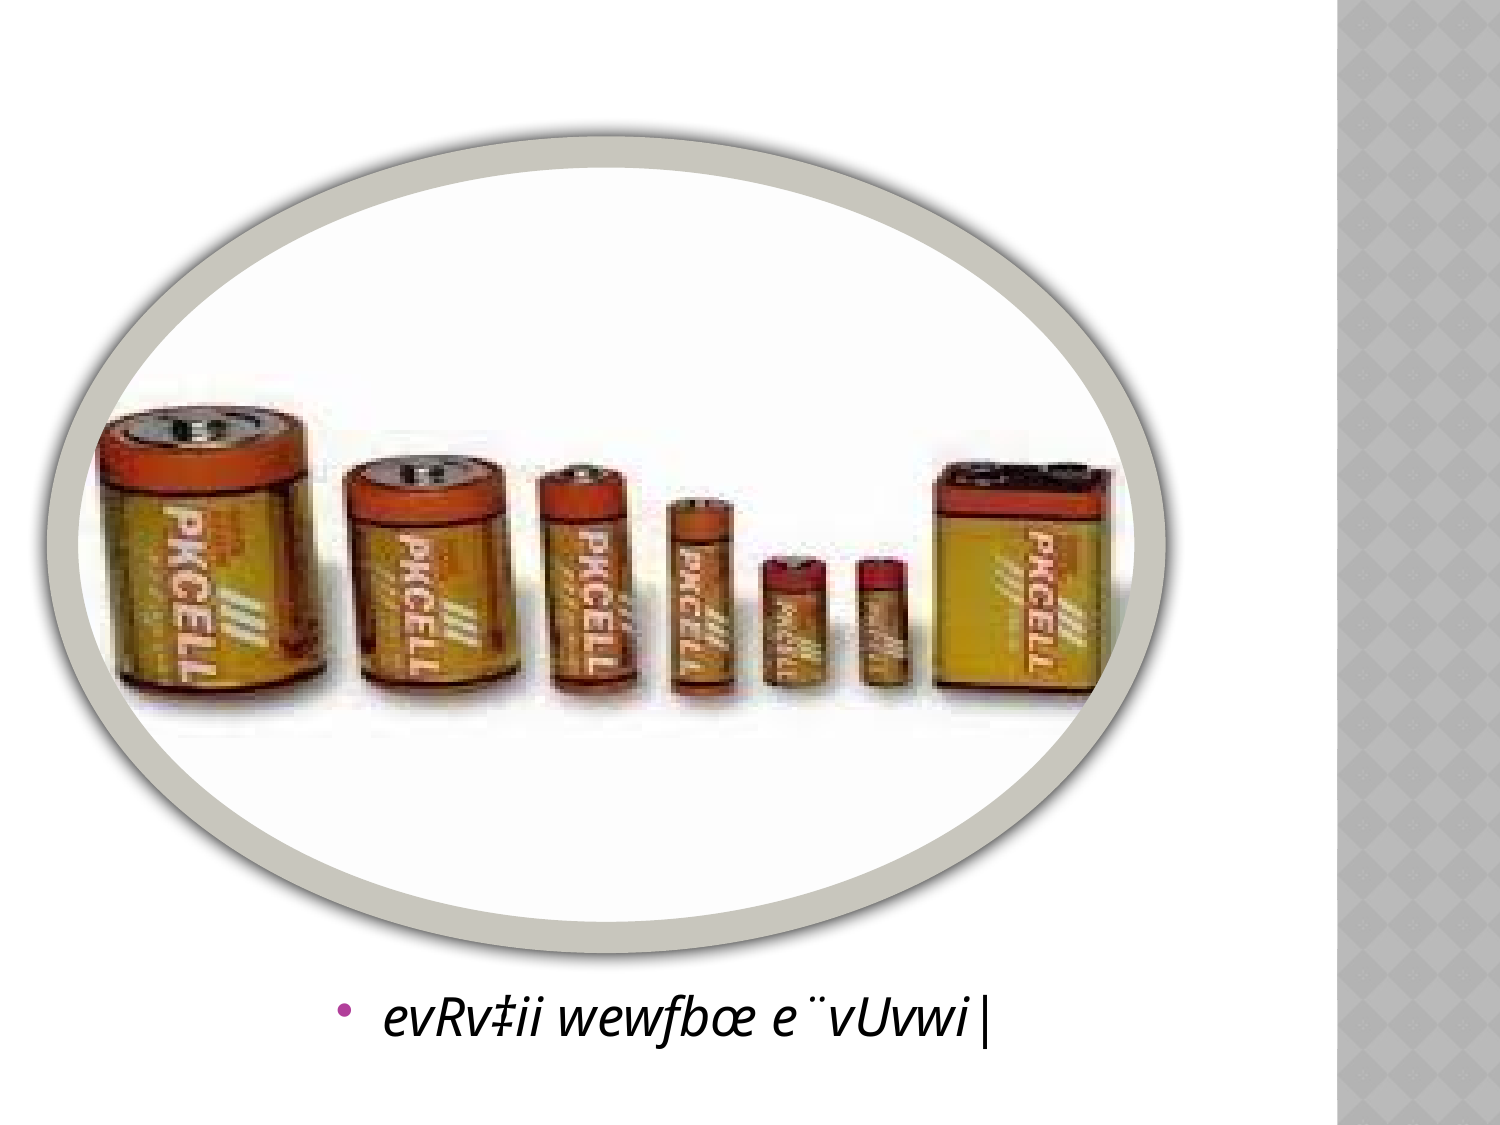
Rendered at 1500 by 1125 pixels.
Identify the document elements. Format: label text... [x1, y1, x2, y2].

list evRv‡ii wewfbœ e¨vUvwi| [75, 975, 1263, 1059]
picture [62, 151, 1151, 938]
